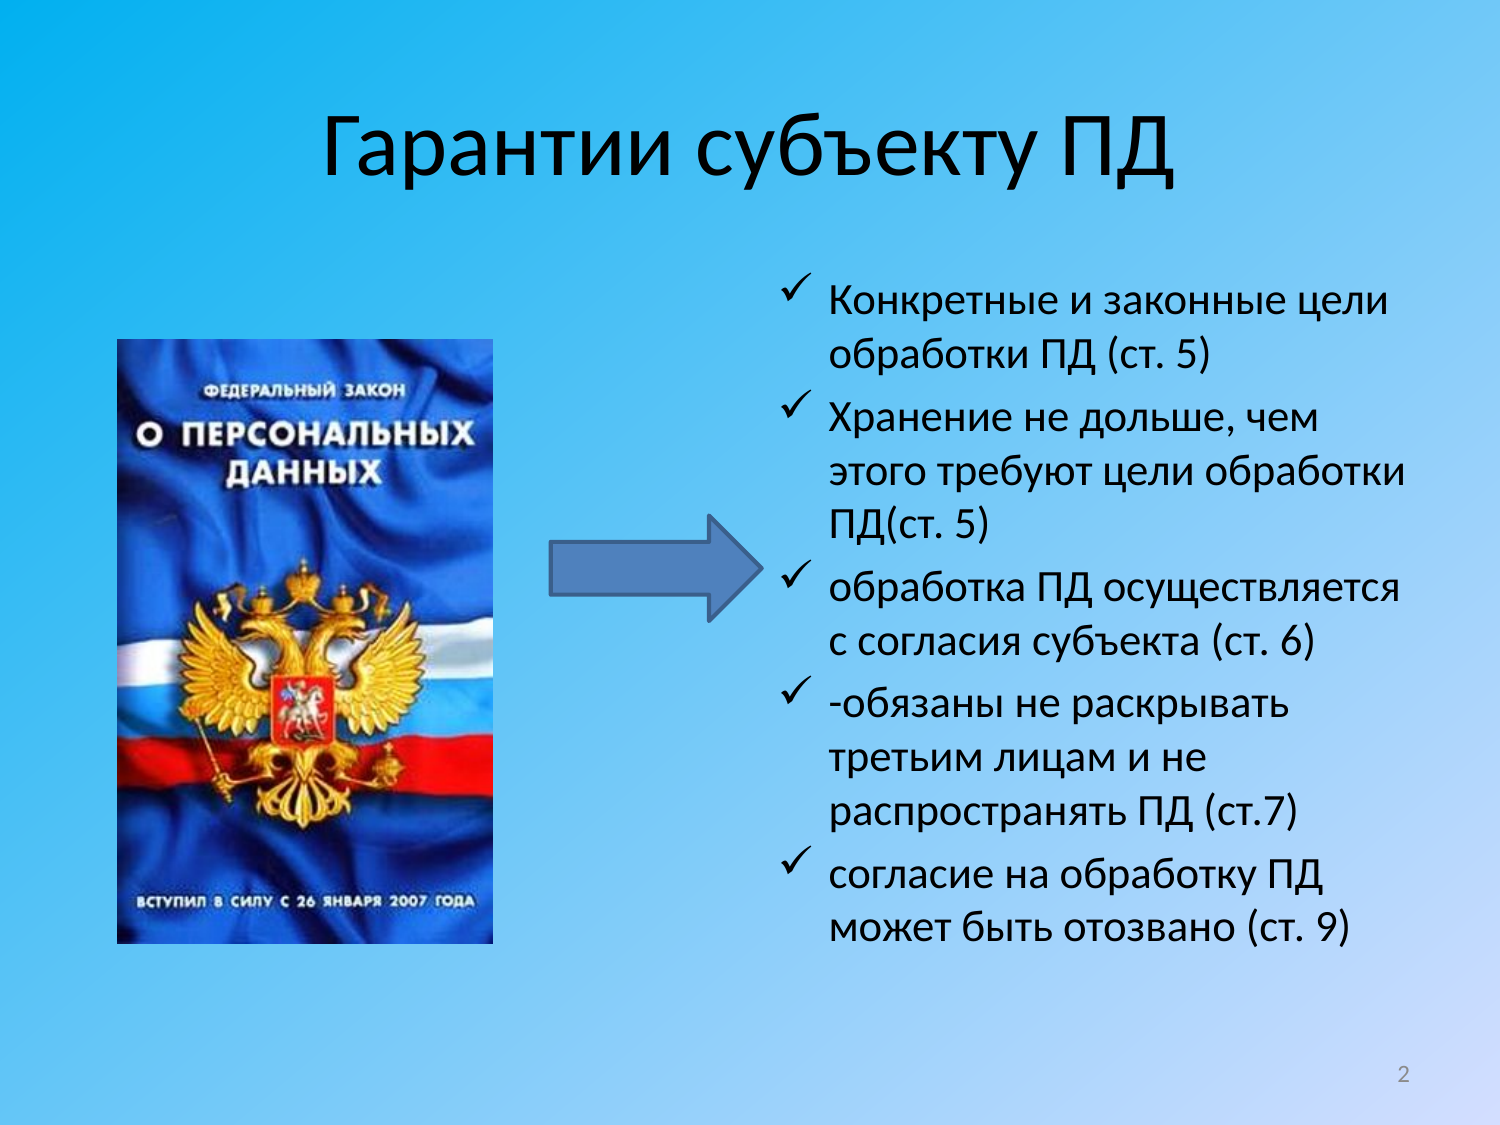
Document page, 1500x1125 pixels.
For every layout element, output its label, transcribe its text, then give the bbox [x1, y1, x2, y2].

list Конкретные и законные цели обработки ПД (ст. 5) Хранение не дольше, чем этого требуют цели обработки ПД(ст. 5) обработка ПД осуществляется с согласия субъекта (ст. 6) -обязаны не раскрывать третьим лицам и не распространять ПД (ст.7) согласие на обработку ПД может быть отозвано (ст. 9) [762, 262, 1425, 1005]
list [116, 339, 493, 944]
slide_number 2 [1074, 1042, 1425, 1103]
title Гарантии субъекту ПД [75, 45, 1425, 233]
text_box [548, 513, 764, 623]
